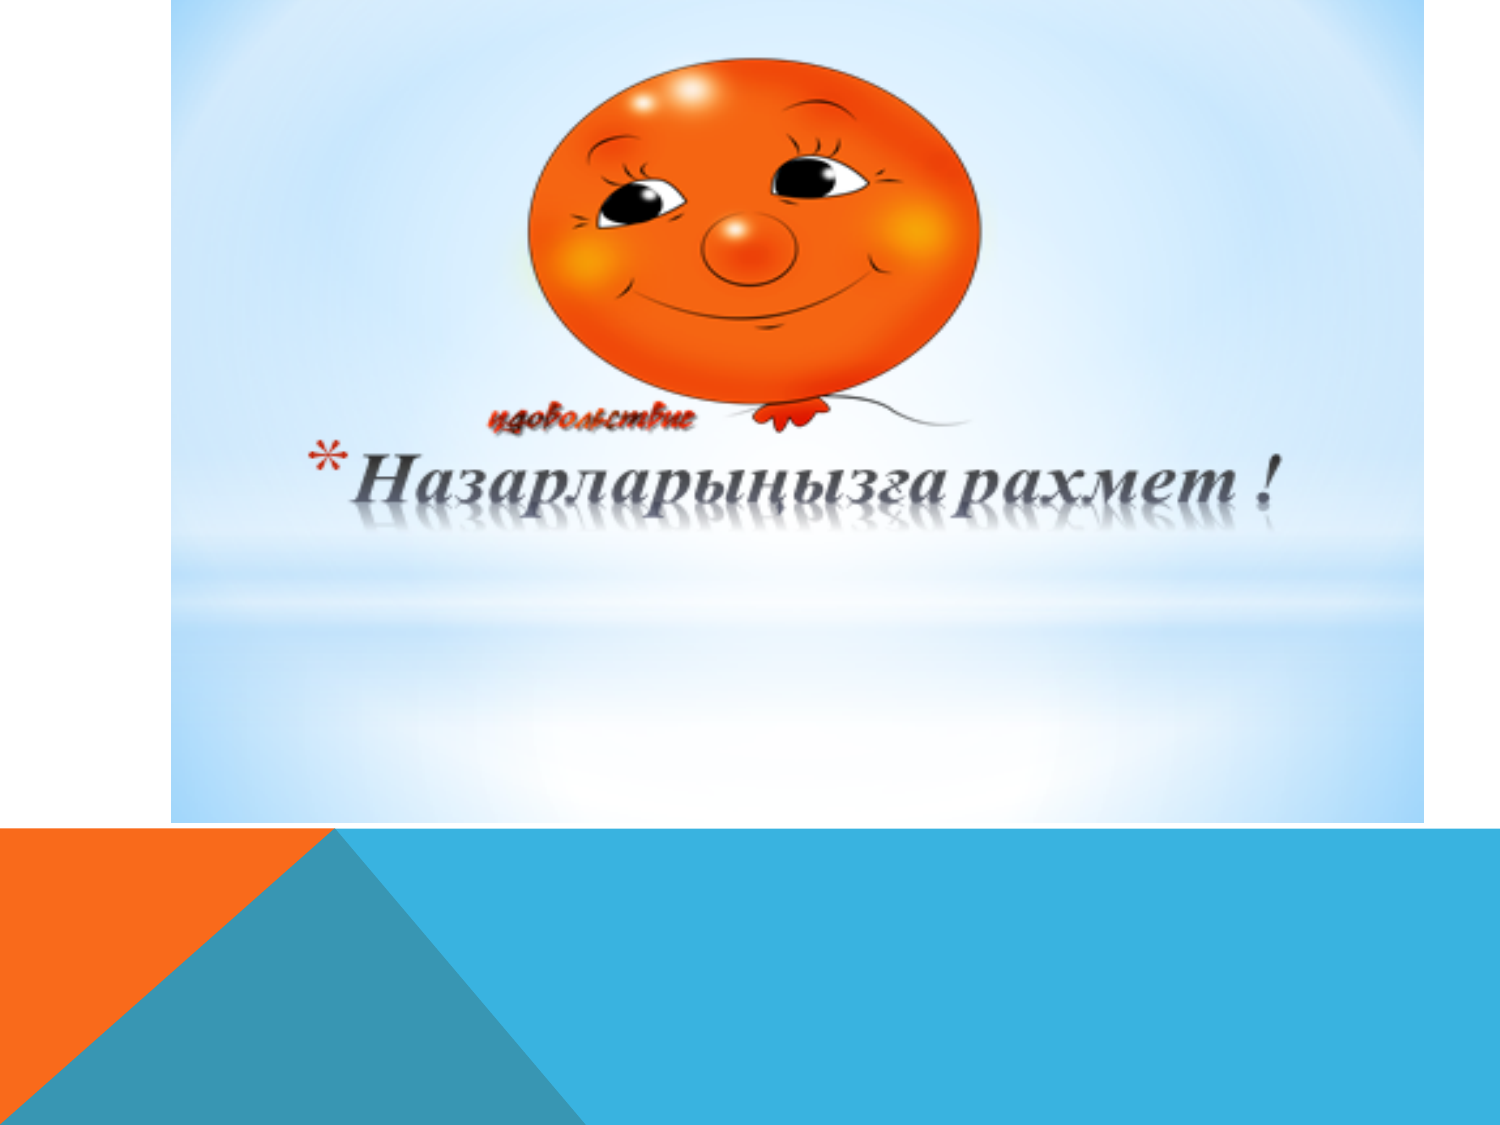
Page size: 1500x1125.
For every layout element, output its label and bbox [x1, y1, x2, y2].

picture [170, 0, 1424, 823]
